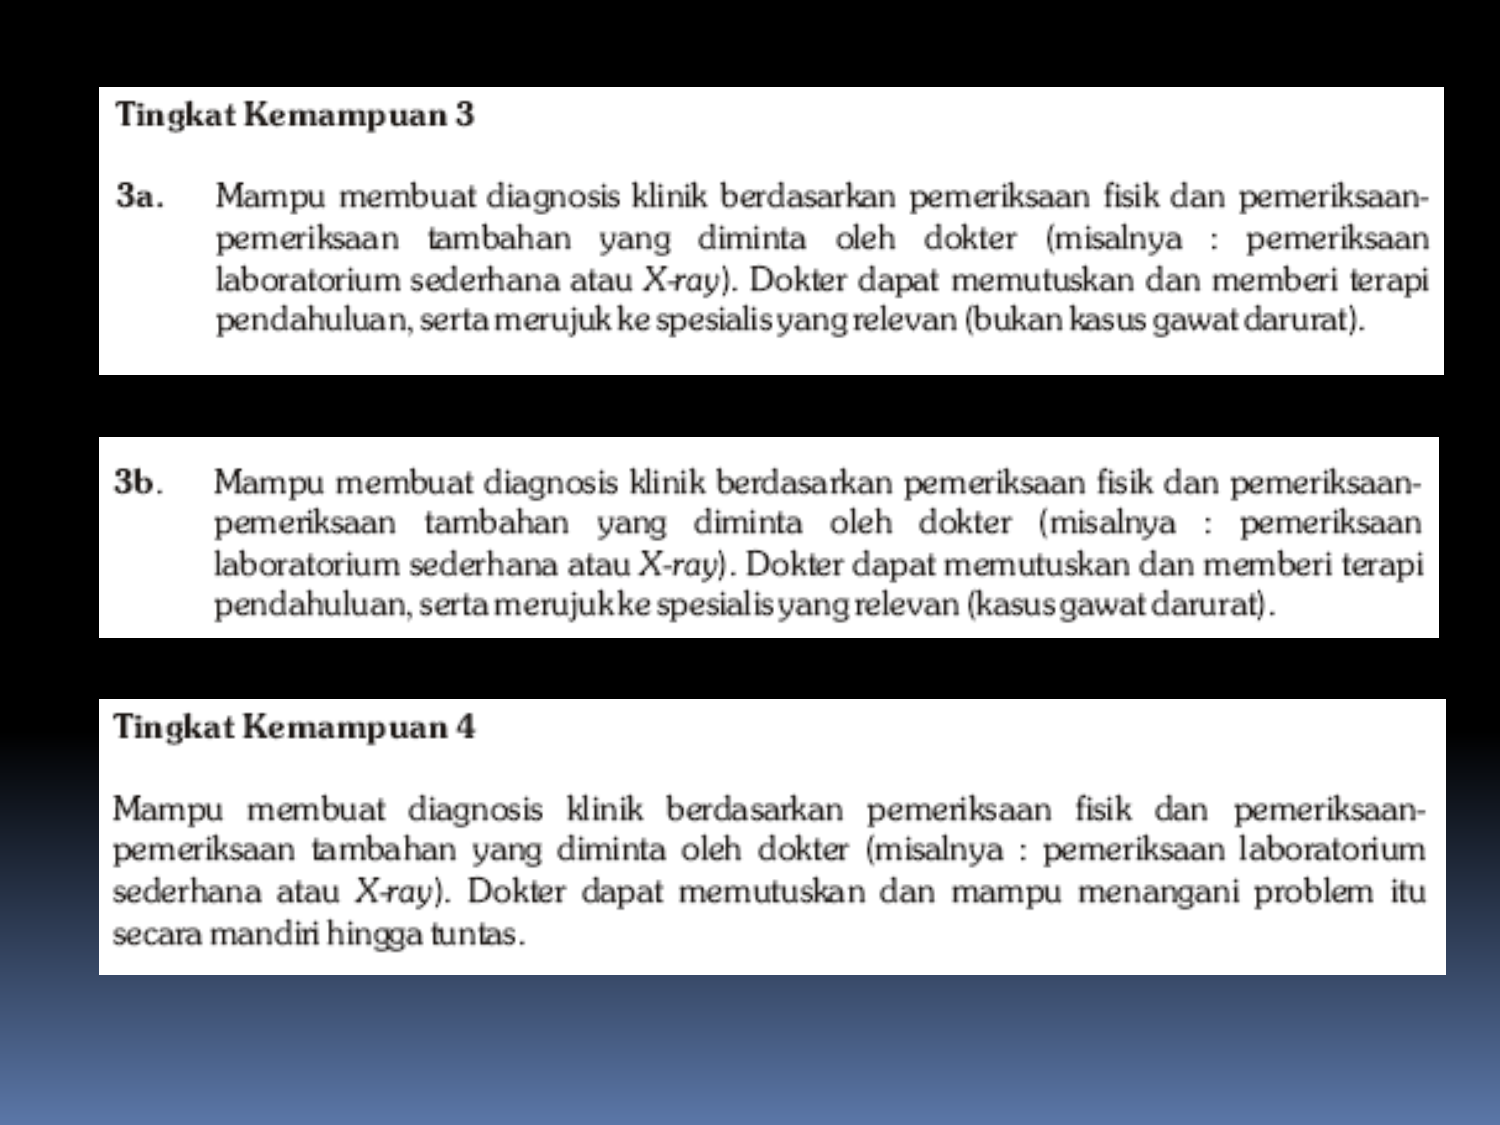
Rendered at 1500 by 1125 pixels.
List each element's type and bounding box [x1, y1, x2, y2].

picture [99, 437, 1439, 638]
picture [99, 86, 1445, 376]
picture [99, 699, 1446, 976]
